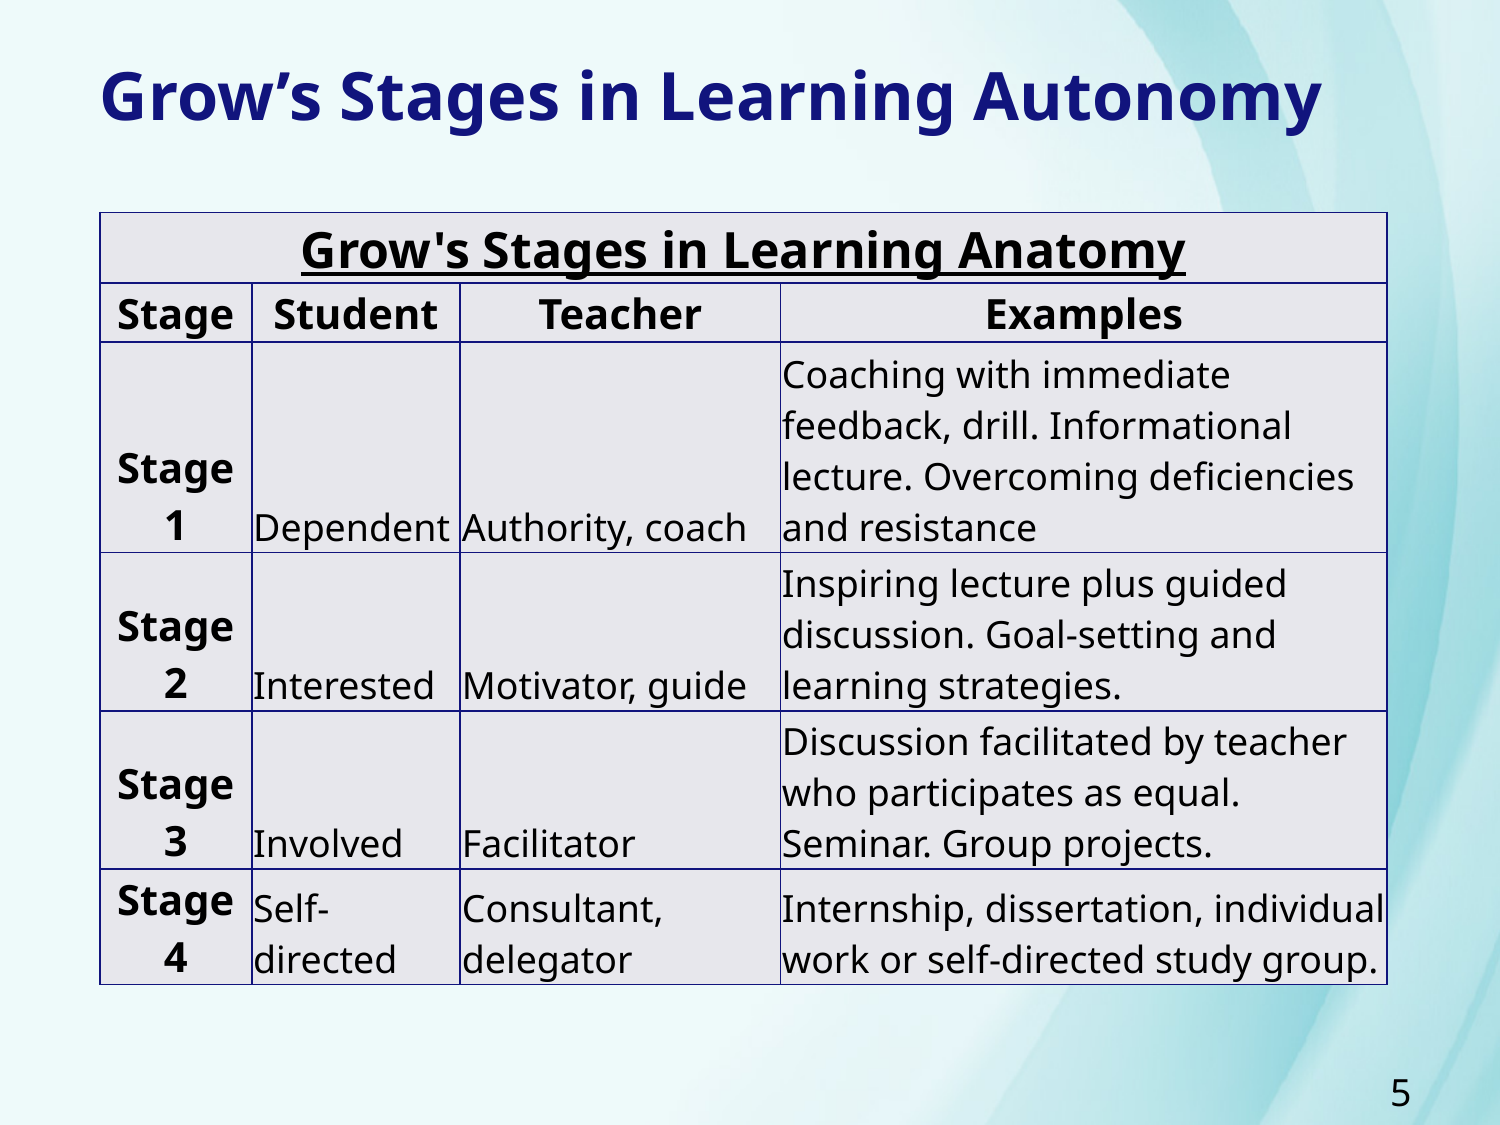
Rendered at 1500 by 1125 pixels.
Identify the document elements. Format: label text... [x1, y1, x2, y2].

table_cell Motivator, guide [461, 553, 780, 710]
table_cell Stage 3 [101, 712, 251, 868]
table_cell Authority, coach [461, 343, 780, 552]
table_cell Stage 2 [101, 553, 251, 710]
table_cell Consultant, delegator [461, 870, 780, 984]
table_cell Examples [781, 284, 1386, 341]
table_cell Stage 1 [101, 343, 251, 552]
table_cell Student [253, 284, 459, 341]
table_cell Dependent [253, 343, 459, 552]
table_cell Internship, dissertation, individual work or self-directed study group. [781, 870, 1386, 984]
table_header Grow's Stages in Learning Anatomy [101, 213, 1386, 282]
table_cell Involved [253, 712, 459, 868]
picture [0, 0, 1500, 1125]
table_cell Discussion facilitated by teacher who participates as equal. Seminar. Group projects. [781, 712, 1386, 868]
table_cell Stage [101, 284, 251, 341]
table_cell Facilitator [461, 712, 780, 868]
table_cell Coaching with immediate feedback, drill. Informational lecture. Overcoming deficiencies and resistance [781, 343, 1386, 552]
table_cell Stage 4 [101, 870, 251, 984]
table_cell Teacher [461, 284, 780, 341]
table_cell Inspiring lecture plus guided discussion. Goal-setting and learning strategies. [781, 553, 1386, 710]
title Grow’s Stages in Learning Autonomy [50, 24, 1475, 163]
table_cell Interested [253, 553, 459, 710]
table_cell Self-directed [253, 870, 459, 984]
slide_number 5 [1375, 1061, 1500, 1103]
